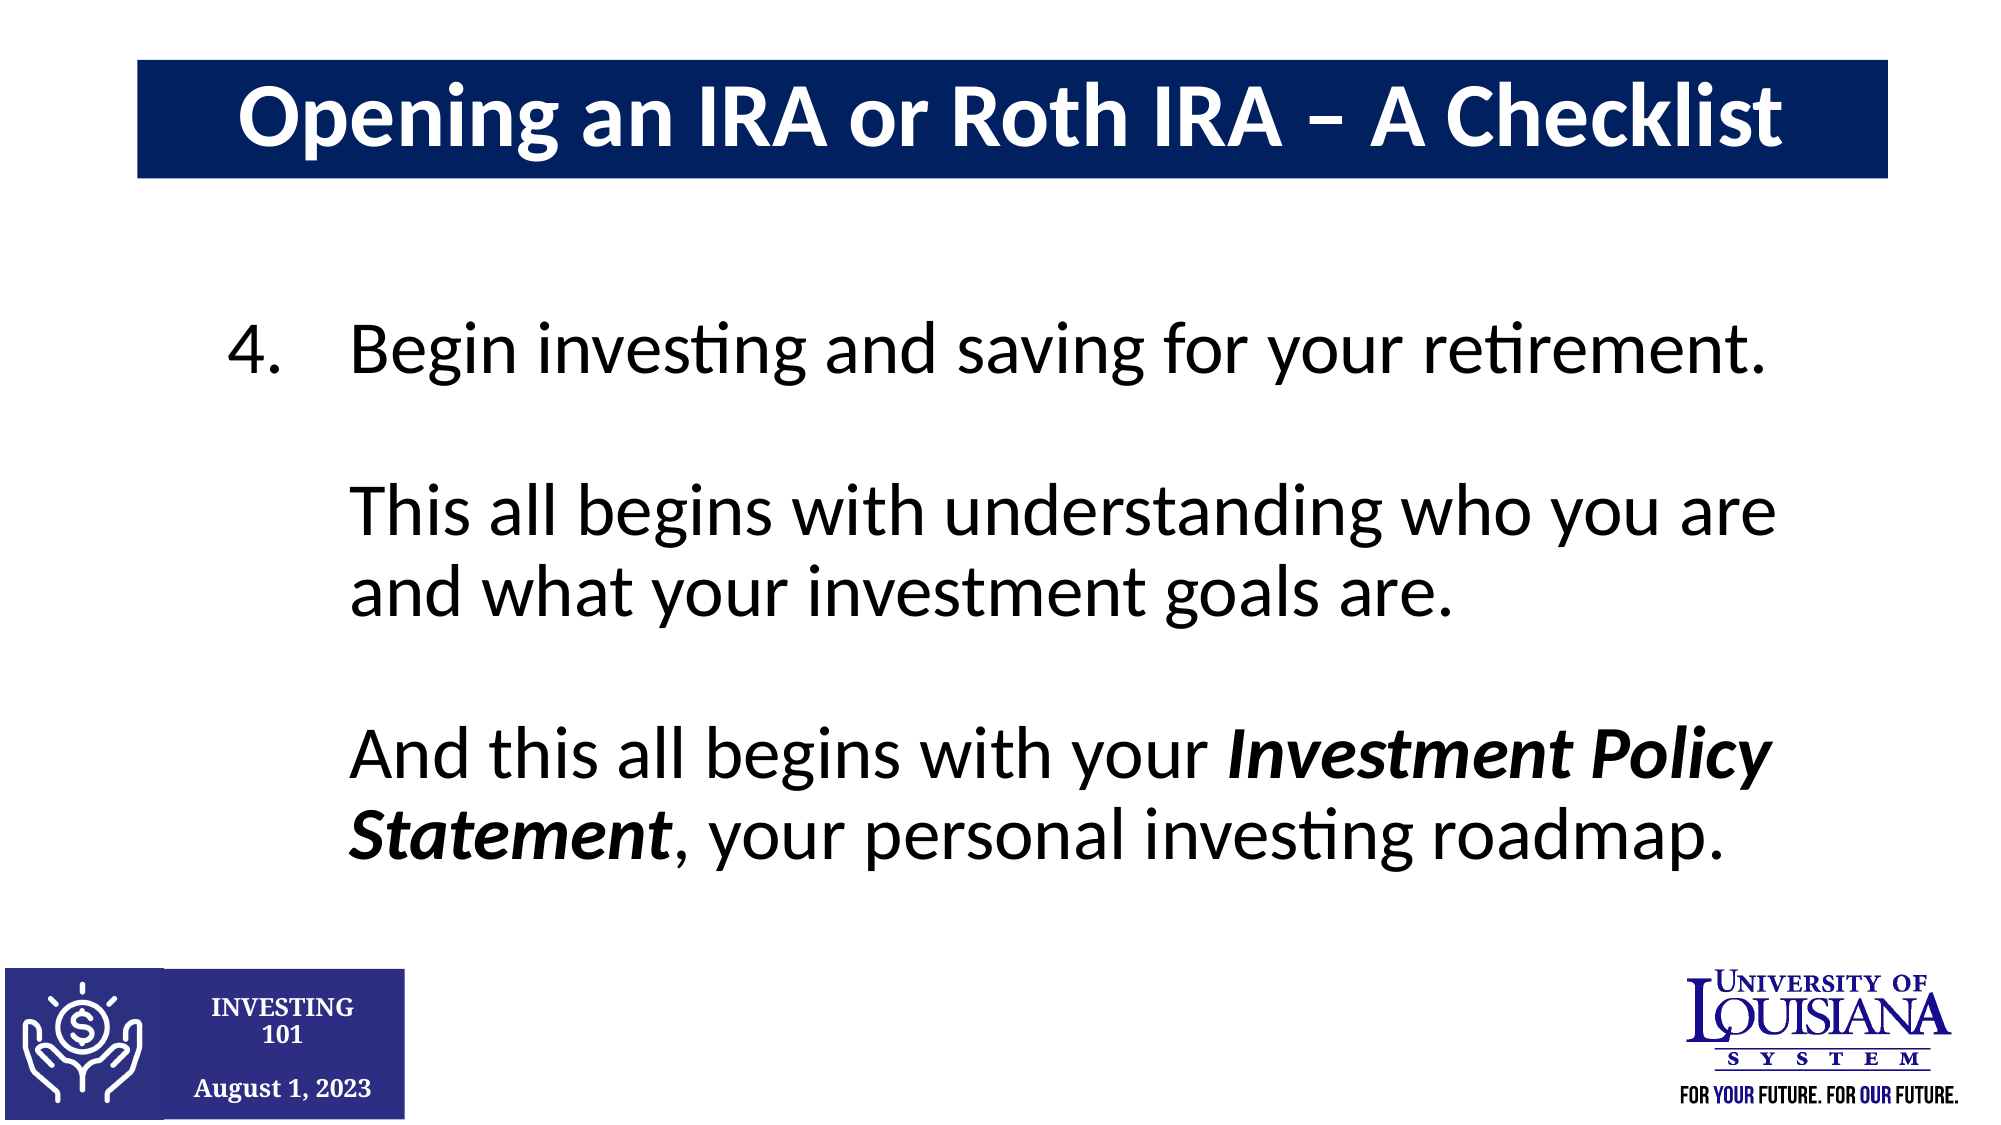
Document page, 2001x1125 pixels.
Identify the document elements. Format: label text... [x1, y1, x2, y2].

list Research – and pick – a brokerage or financial institution to use. Establish and open your Roth IRA account. Fund your Roth IRA account. Begin investing and saving for your retirement. This all begins with understanding who you are and what your investment goals are. And this all begins with your Investment Policy Statement, your personal investing roadmap. [137, 210, 1863, 1066]
picture [5, 968, 161, 1120]
text_box Opening an IRA or Roth IRA – A Checklist [137, 59, 1888, 179]
picture [1655, 956, 1983, 1120]
